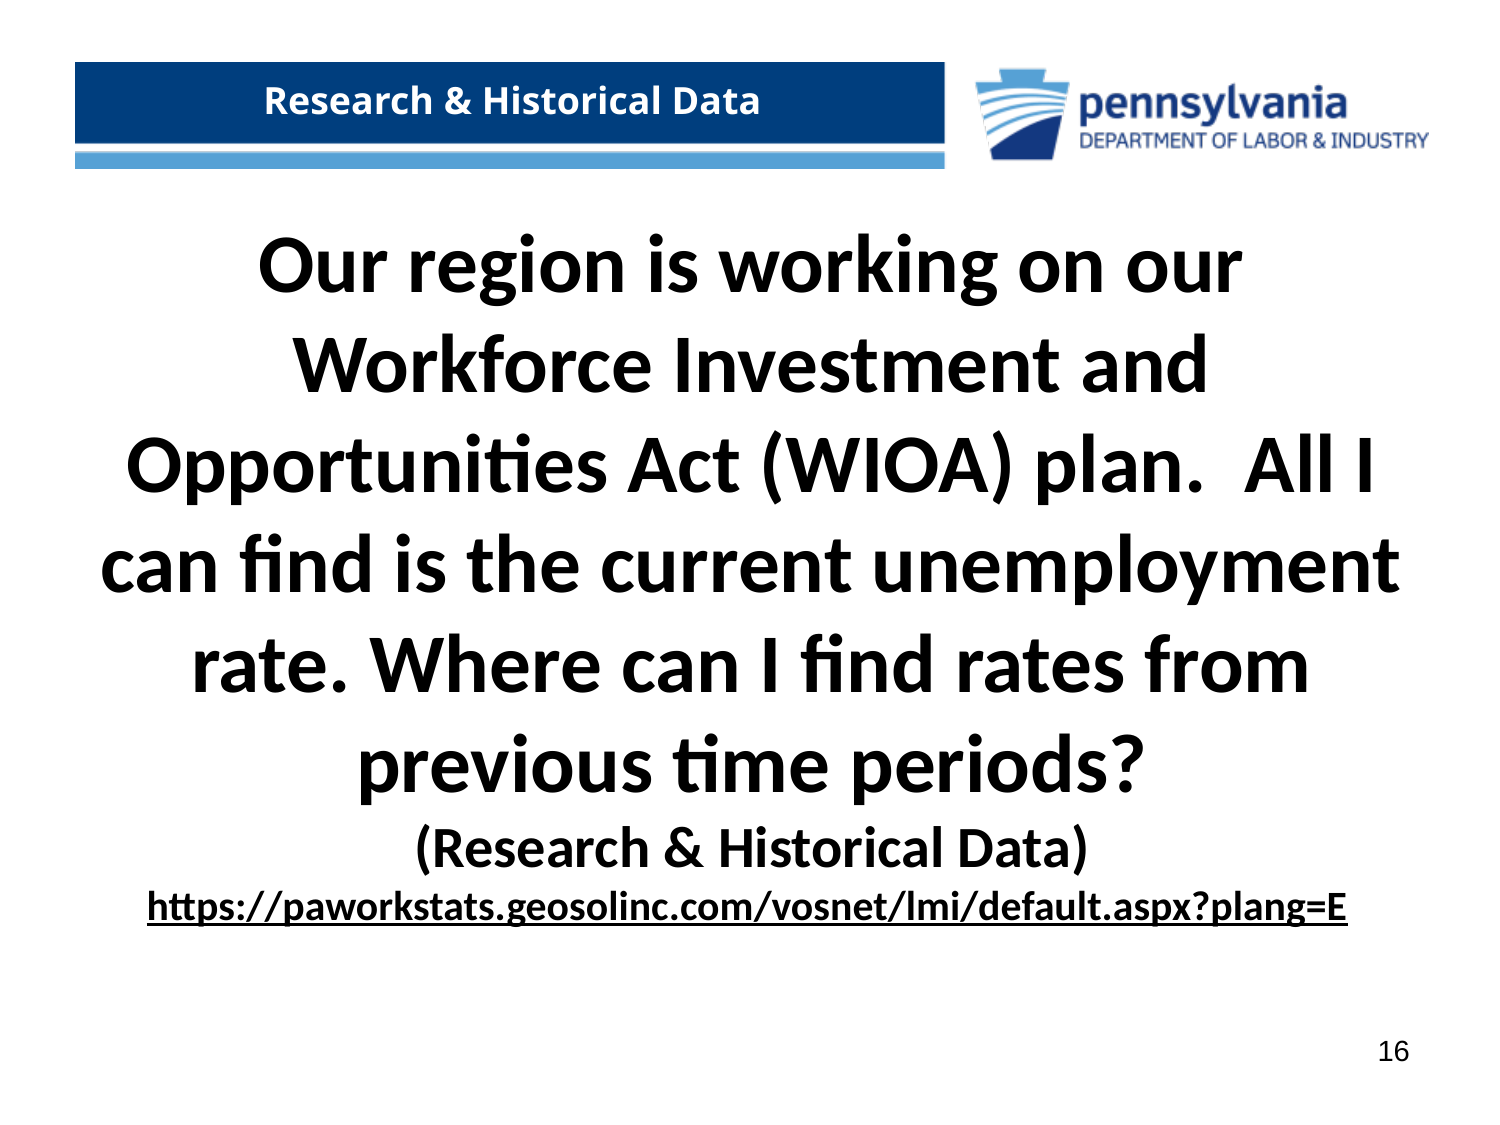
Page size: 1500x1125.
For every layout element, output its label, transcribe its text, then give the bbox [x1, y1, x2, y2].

slide_number 16 [1074, 1024, 1425, 1103]
picture [74, 62, 1430, 170]
text_box Our region is working on our Workforce Investment and Opportunities Act (WIOA) plan. All I can find is the current unemployment rate. Where can I find rates from previous time periods? (Research & Historical Data) https://paworkstats.geosolinc.com/vosnet/lmi/default.aspx?plang=E [76, 201, 1427, 937]
